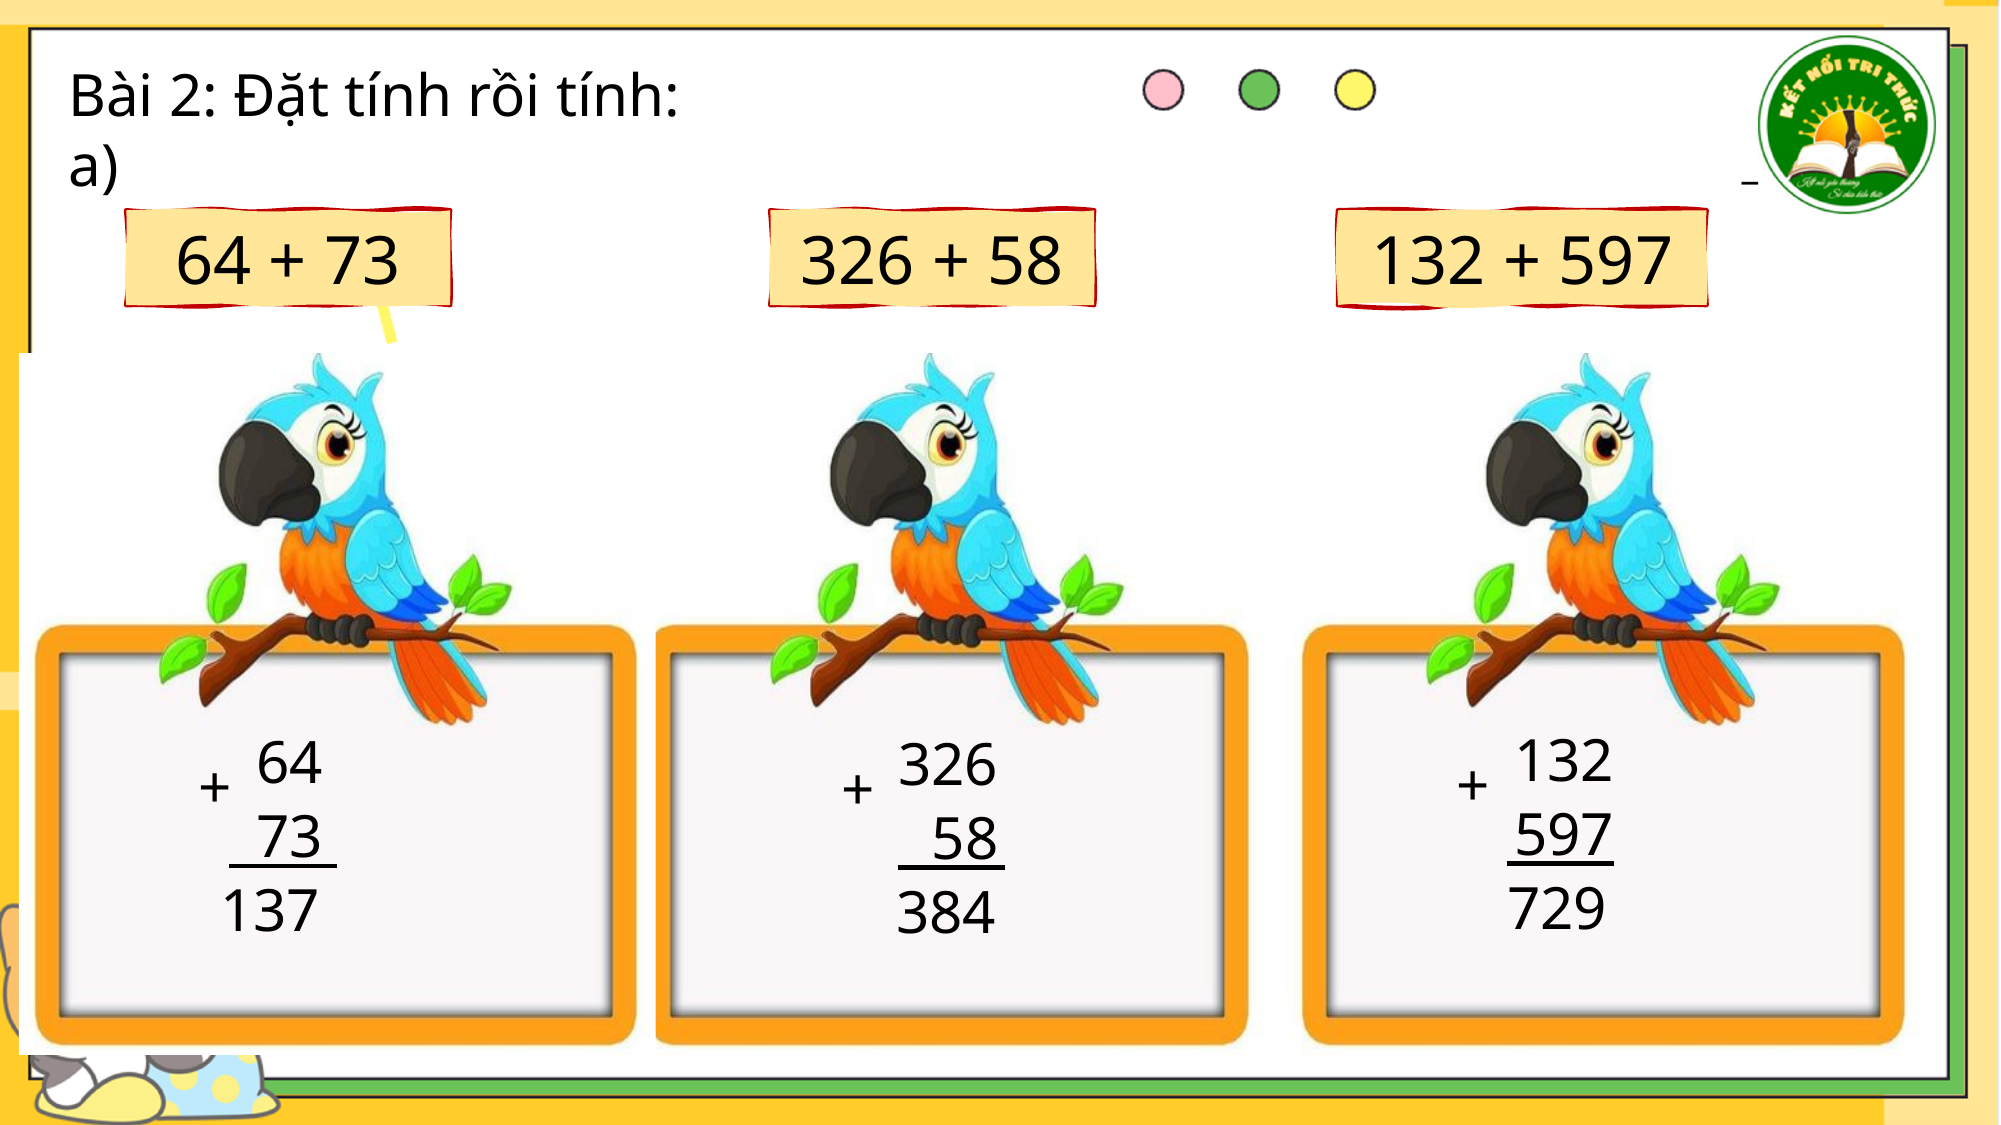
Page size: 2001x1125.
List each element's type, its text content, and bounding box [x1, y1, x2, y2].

text_box 326 + 58 [769, 208, 1095, 307]
text_box 64 + 73 [125, 208, 451, 307]
text_box Bài 2: Đặt tính rồi tính: a) [53, 50, 1071, 206]
picture [0, 0, 2001, 1125]
text_box 132 + 597 [1335, 208, 1708, 309]
